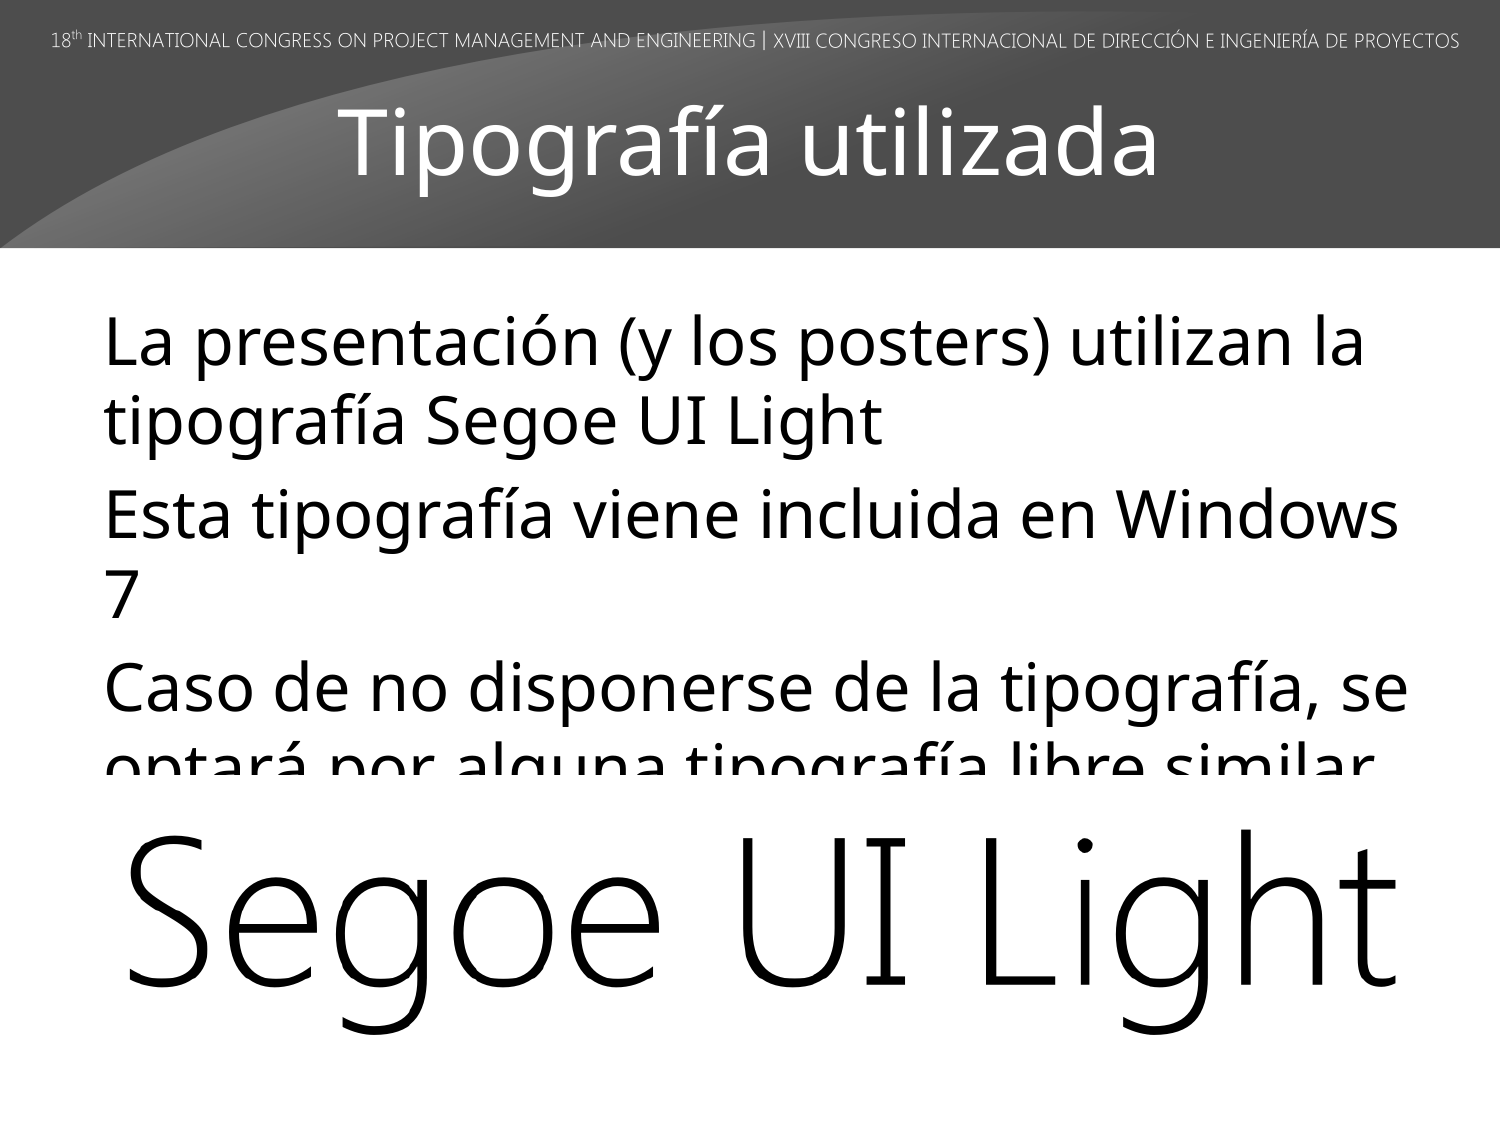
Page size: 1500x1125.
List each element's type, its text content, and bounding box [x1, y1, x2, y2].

title Tipografía utilizada [75, 45, 1425, 233]
text_box La presentación (y los posters) utilizan la tipografía Segoe UI Light Esta tipografía viene incluida en Windows 7 Caso de no disponerse de la tipografía, se optará por alguna tipografía libre similar [88, 290, 1439, 773]
picture [0, 0, 1500, 1125]
